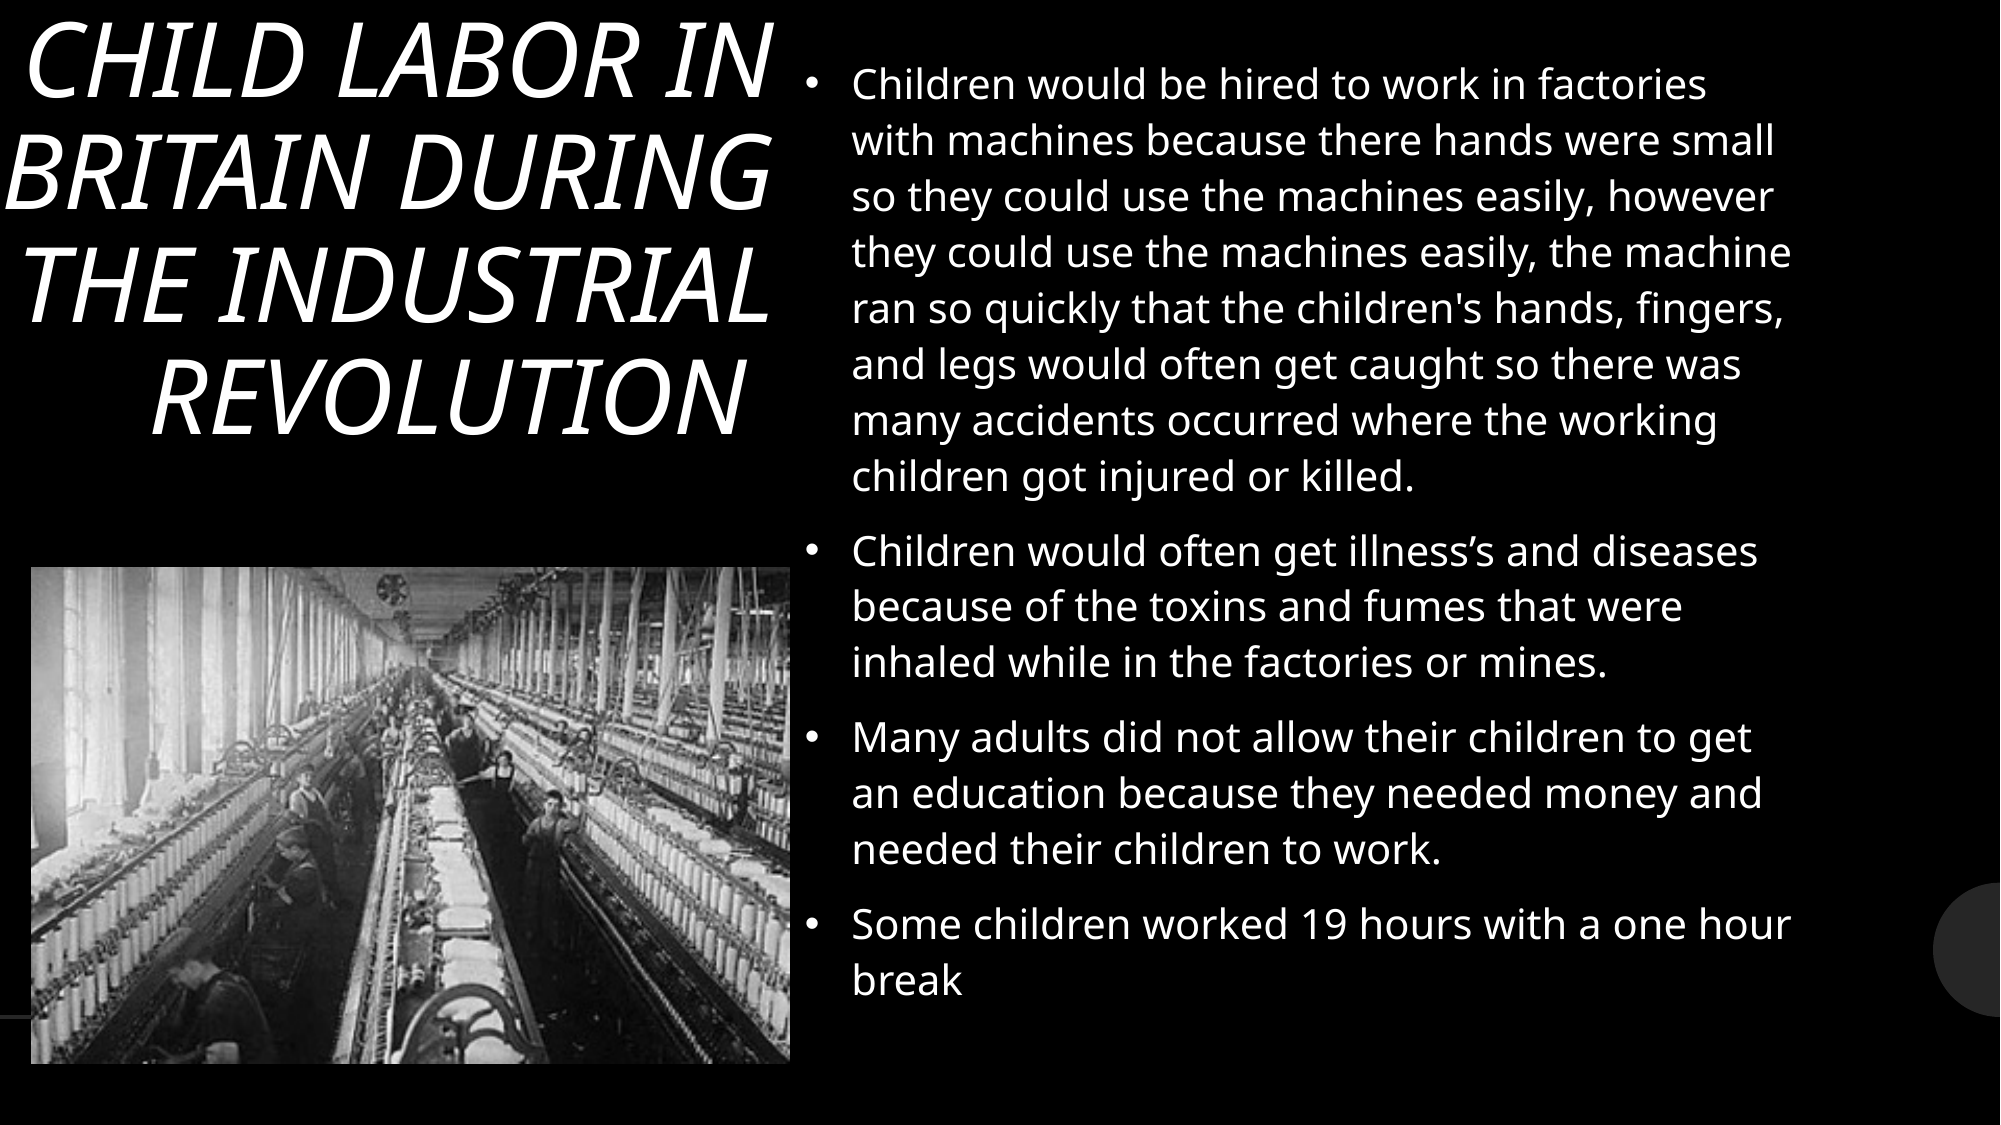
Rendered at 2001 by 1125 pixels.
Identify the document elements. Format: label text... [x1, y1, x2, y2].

title CHILD LABOR IN BRITAIN DURING THE INDUSTRIAL REVOLUTION [0, 0, 790, 816]
list Children would be hired to work in factories with machines because there hands were small so they could use the machines easily, however they could use the machines easily, the machine ran so quickly that the children's hands, fingers, and legs would often get caught so there was many accidents occurred where the working children got injured or killed. Children would often get illness’s and diseases because of the toxins and fumes that were inhaled while in the factories or mines. Many adults did not allow their children to get an education because they needed money and needed their children to work. Some children worked 19 hours with a one hour break [789, 44, 1815, 570]
picture [31, 567, 790, 1064]
